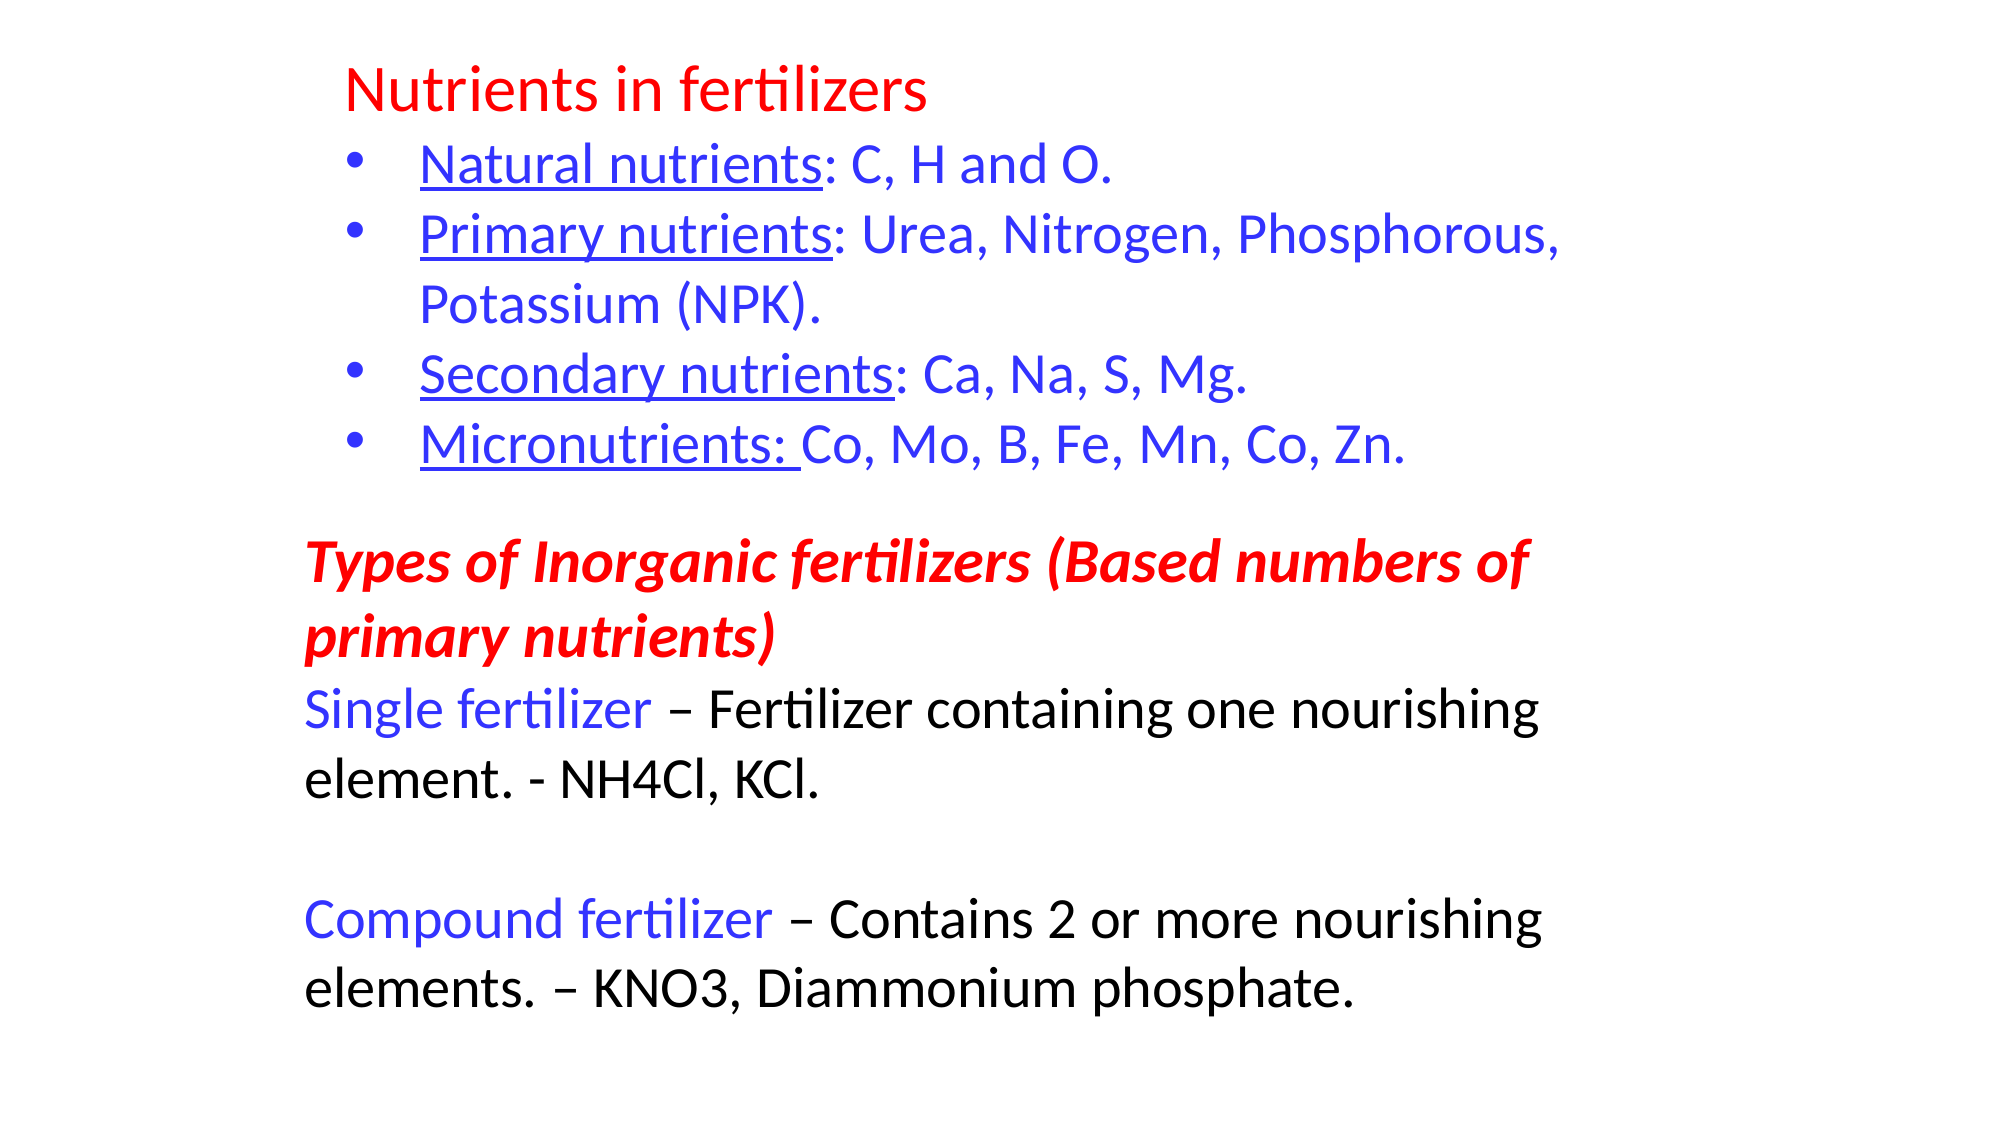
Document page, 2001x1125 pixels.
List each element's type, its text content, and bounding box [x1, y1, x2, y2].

text_box Types of Inorganic fertilizers (Based numbers of primary nutrients) Single fertilizer – Fertilizer containing one nourishing element. - NH4Cl, KCl. Compound fertilizer – Contains 2 or more nourishing elements. – KNO3, Diammonium phosphate. [289, 512, 1755, 1027]
text_box Nutrients in fertilizers Natural nutrients: C, H and O. Primary nutrients: Urea, Nitrogen, Phosphorous, Potassium (NPK). Secondary nutrients: Ca, Na, S, Mg. Micronutrients: Co, Mo, B, Fe, Mn, Co, Zn. [254, 37, 1693, 483]
